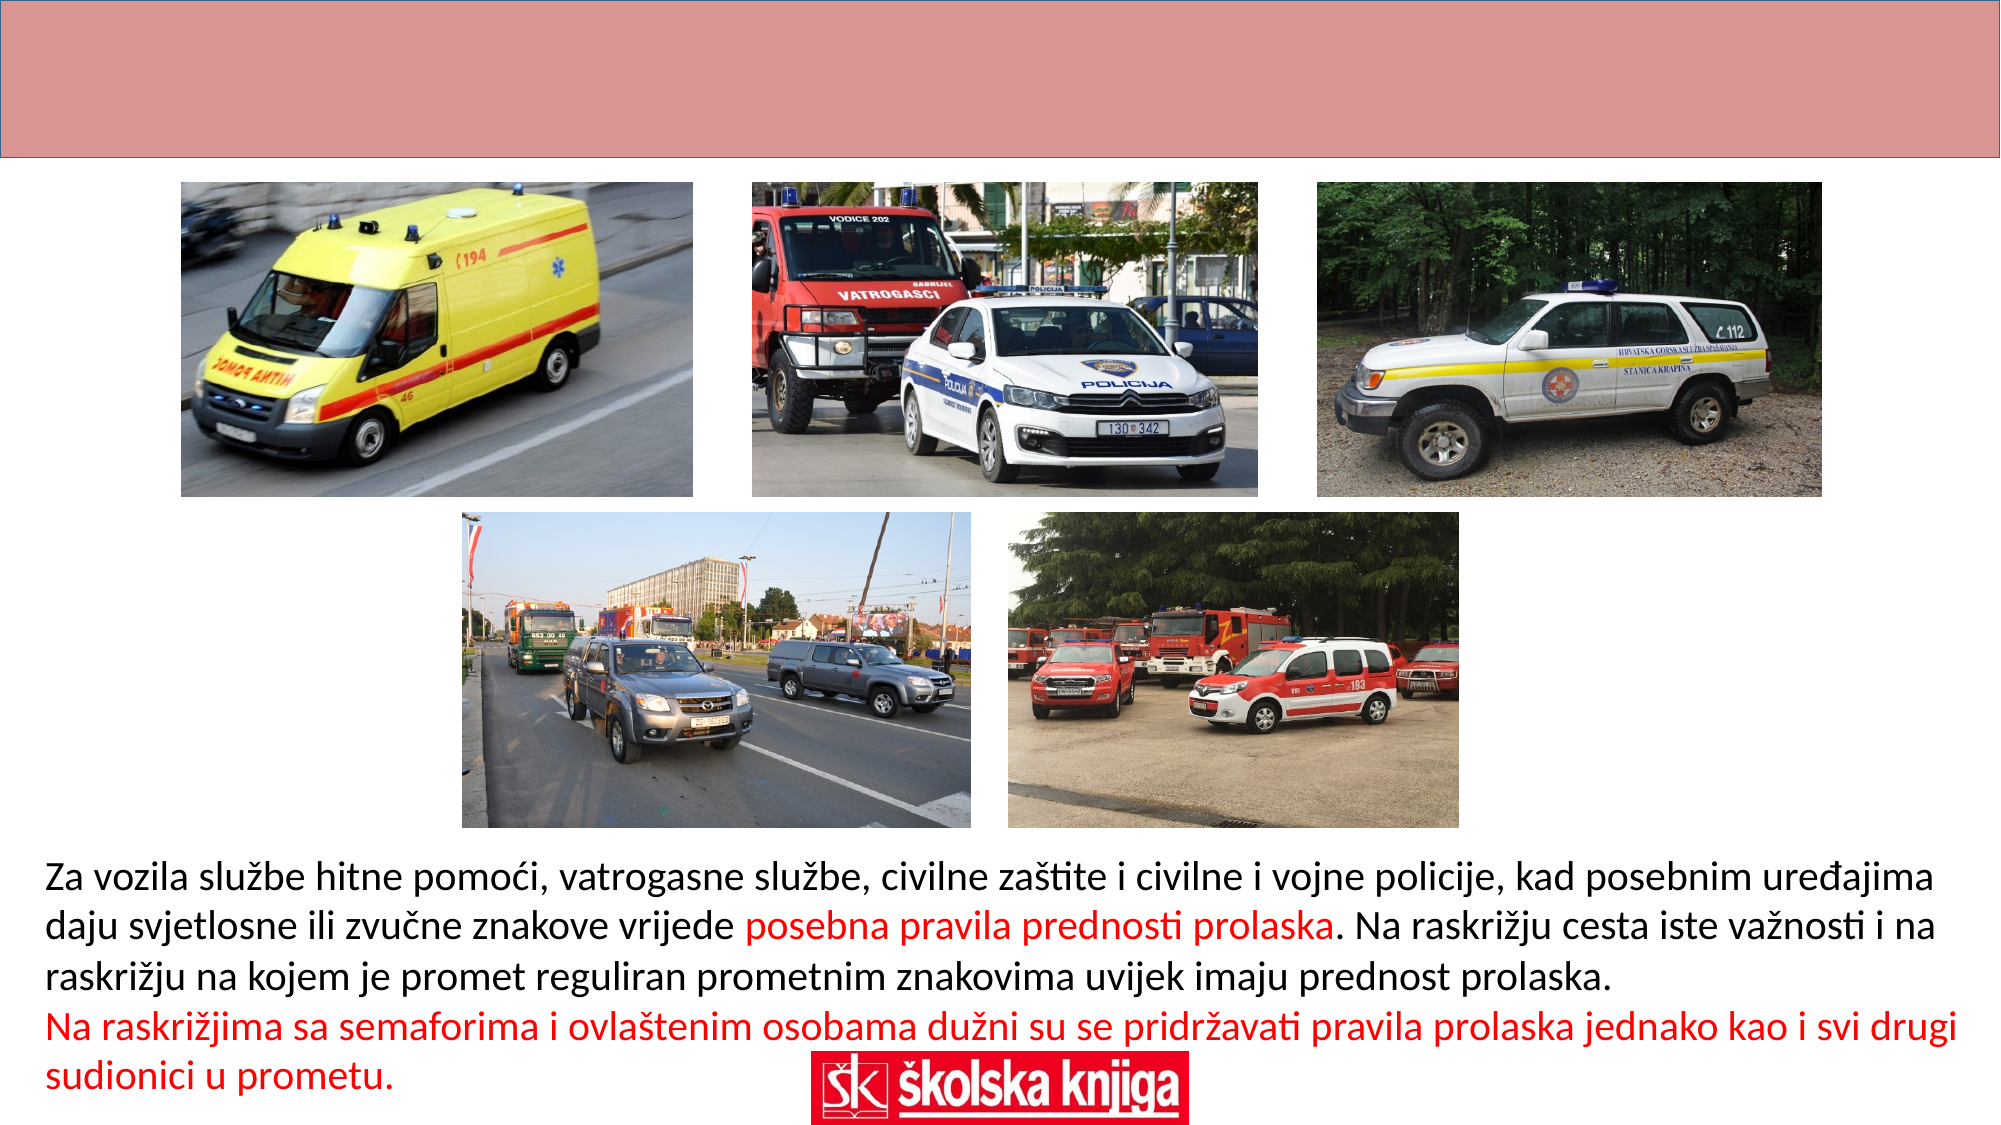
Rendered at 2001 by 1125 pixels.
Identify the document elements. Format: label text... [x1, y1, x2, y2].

text_box Za vozila službe hitne pomoći, vatrogasne službe, civilne zaštite i civilne i vojne policije, kad posebnim uređajima daju svjetlosne ili zvučne znakove vrijede posebna pravila prednosti prolaska. Na raskrižju cesta iste važnosti i na raskrižju na kojem je promet reguliran prometnim znakovima uvijek imaju prednost prolaska. Na raskrižjima sa semaforima i ovlaštenim osobama dužni su se pridržavati pravila prolaska jednako kao i svi drugi sudionici u prometu. [30, 840, 2000, 1106]
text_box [180, 182, 1822, 828]
picture [811, 1106, 1189, 1125]
